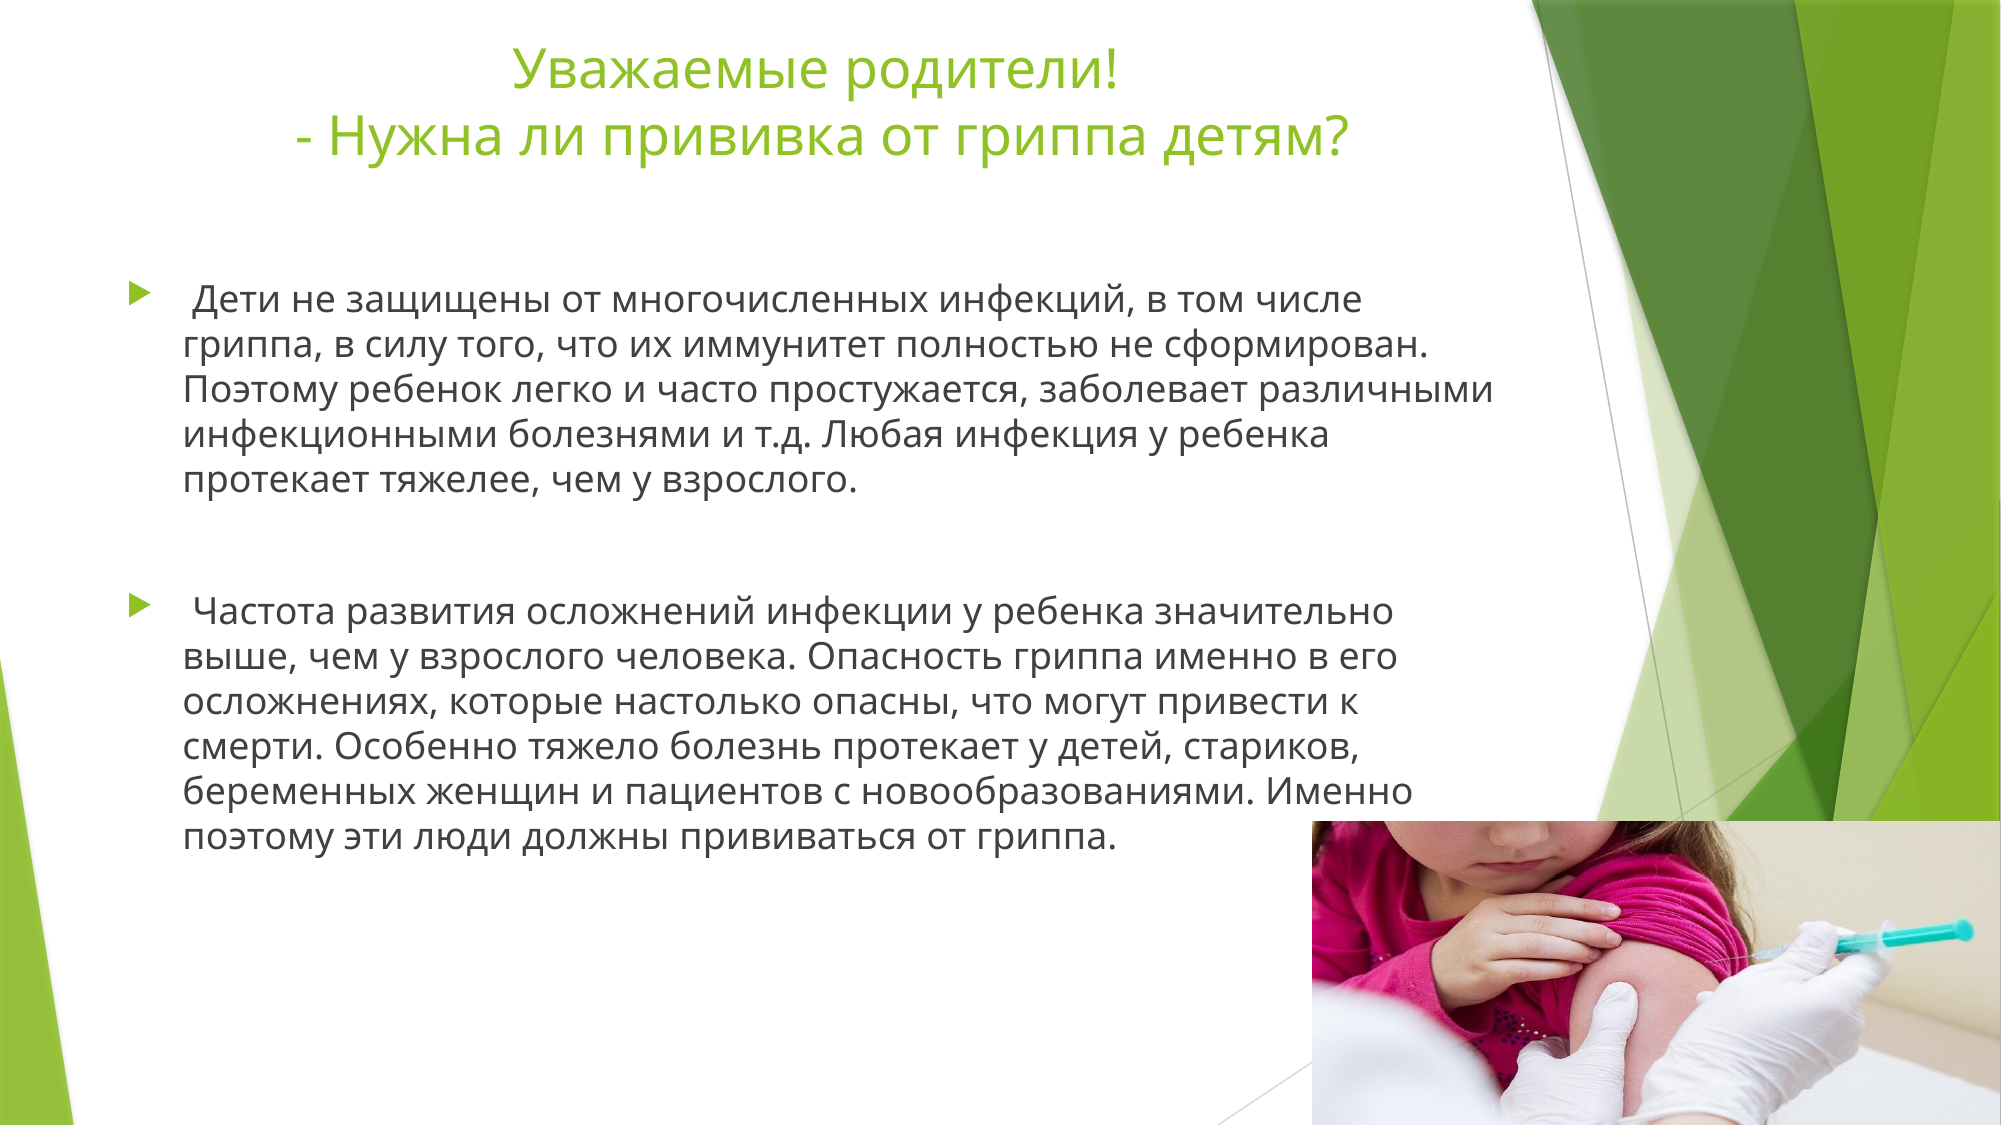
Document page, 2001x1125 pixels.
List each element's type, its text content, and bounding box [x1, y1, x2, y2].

title Уважаемые родители! - Нужна ли прививка от гриппа детям? [110, 25, 1522, 242]
list Дети не защищены от многочисленных инфекций, в том числе гриппа, в силу того, что их иммунитет полностью не сформирован. Поэтому ребенок легко и часто простужается, заболевает различными инфекционными болезнями и т.д. Любая инфекция у ребенка протекает тяжелее, чем у взрослого. Частота развития осложнений инфекции у ребенка значительно выше, чем у взрослого человека. Опасность гриппа именно в его осложнениях, которые настолько опасны, что могут привести к смерти. Особенно тяжело болезнь протекает у детей, стариков, беременных женщин и пациентов с новообразованиями. Именно поэтому эти люди должны прививаться от гриппа. [110, 267, 1522, 992]
picture [1312, 821, 2000, 1125]
